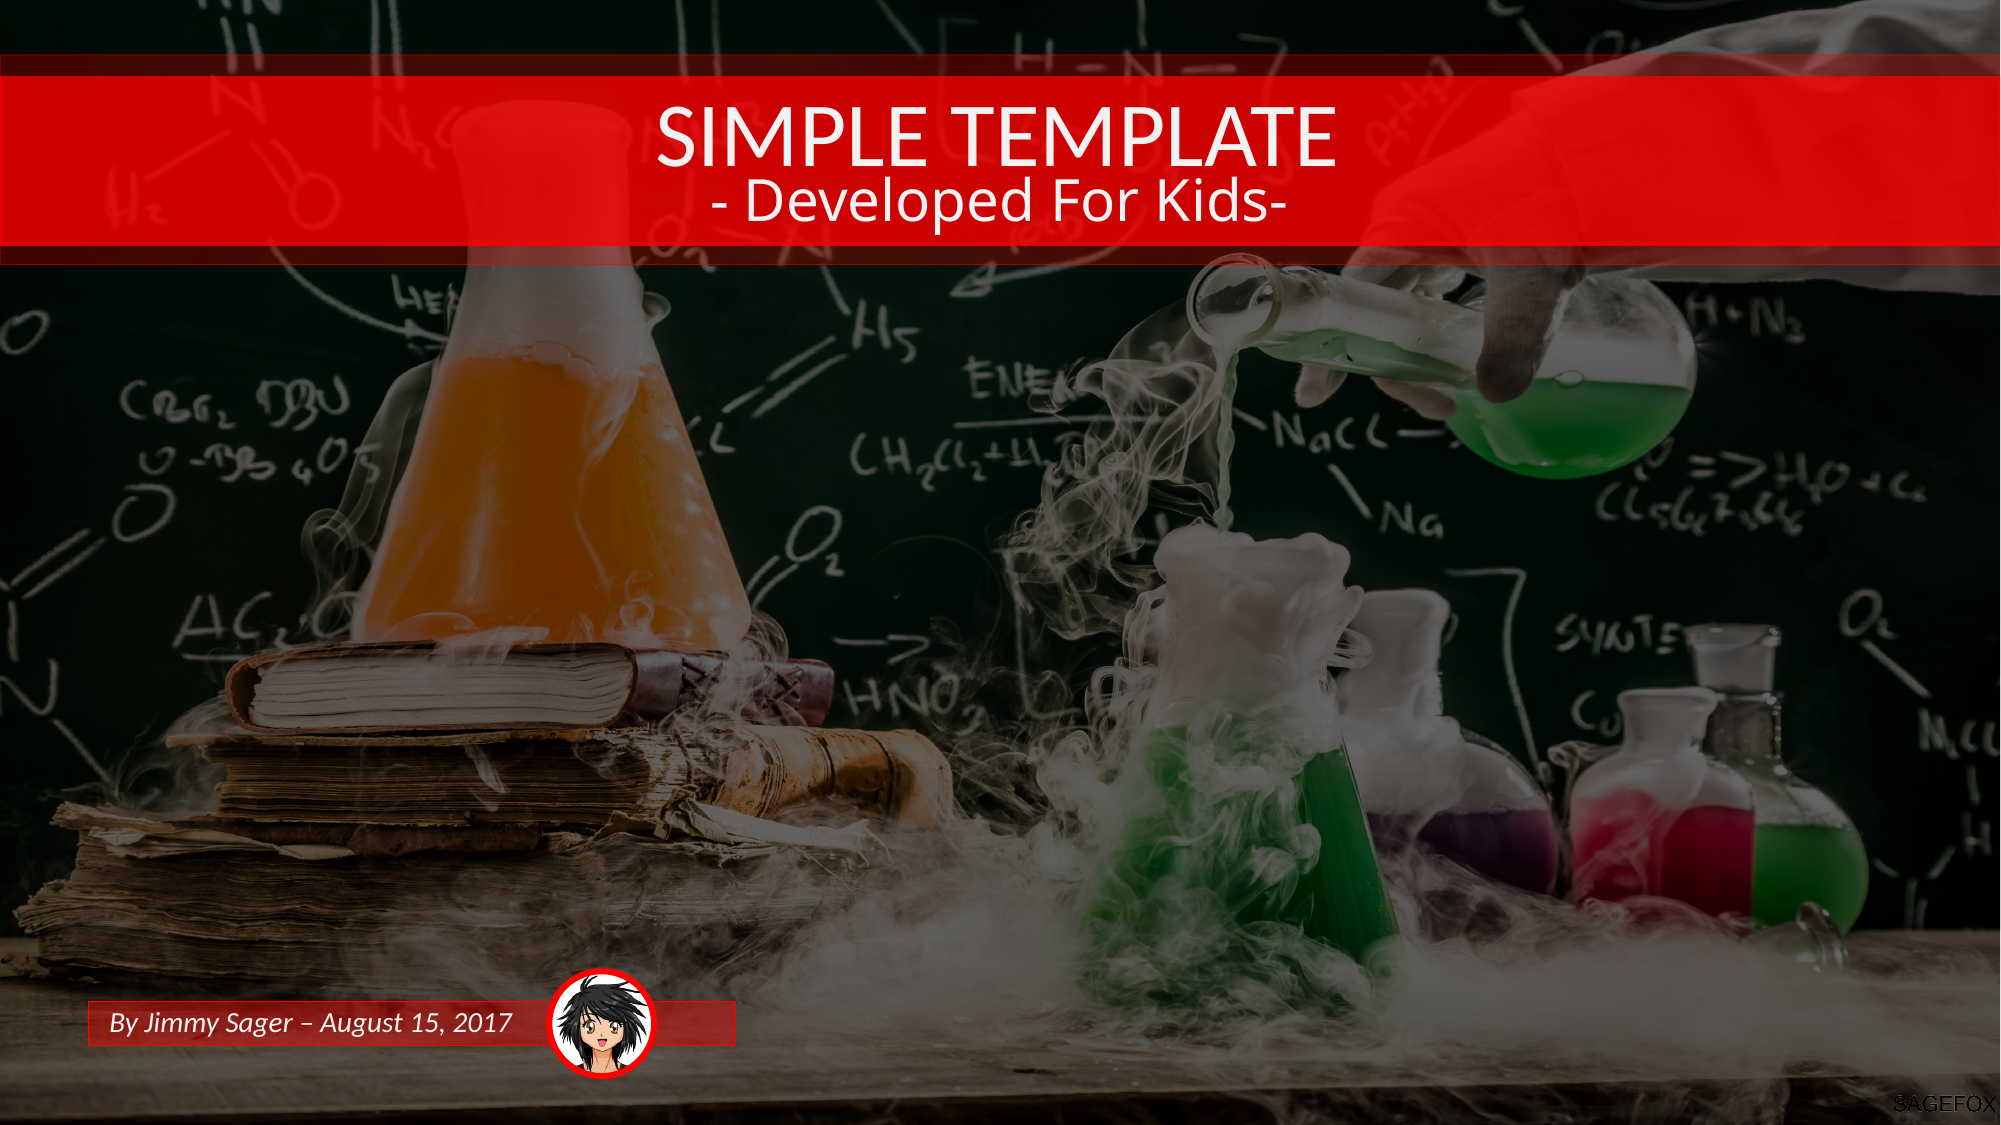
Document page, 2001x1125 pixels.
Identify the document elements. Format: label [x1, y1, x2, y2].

text_box [0, 54, 2000, 265]
picture [0, 0, 2001, 1125]
text_box [88, 971, 736, 1077]
